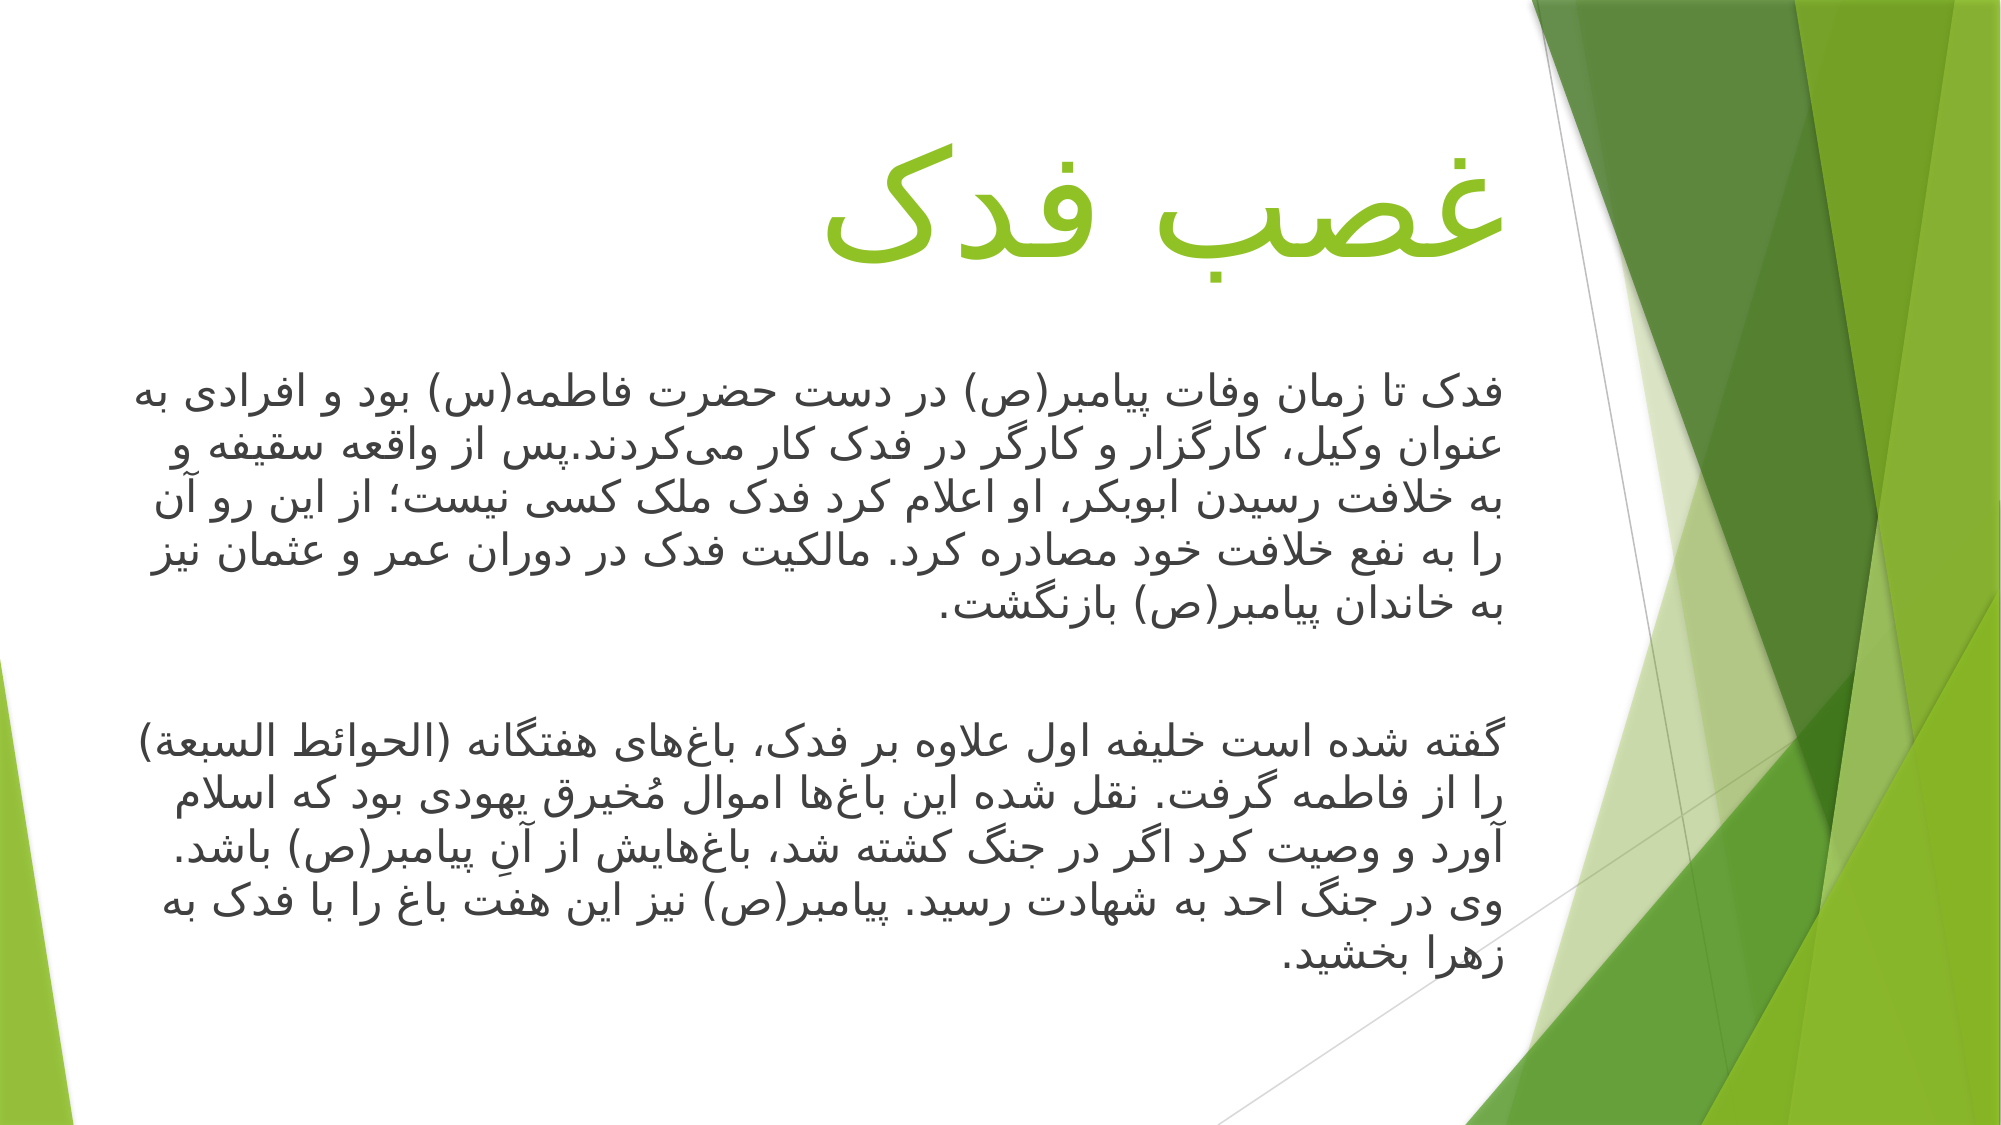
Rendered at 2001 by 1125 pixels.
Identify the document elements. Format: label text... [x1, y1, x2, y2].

list فدک تا زمان وفات پیامبر(ص) در دست حضرت فاطمه(س) بود و افرادی به عنوان وکیل، کارگزار و کارگر در فدک کار می‌کردند.پس از واقعه سقیفه و به خلافت رسیدن ابوبکر، او اعلام کرد فدک ملک کسی نیست؛ از این رو آن را به نفع خلافت خود مصادره کرد. مالکیت فدک در دوران عمر و عثمان نیز به خاندان پیامبر(ص) بازنگشت. گفته شده است خلیفه اول علاوه بر فدک، باغ‌های هفتگانه (الحوائط السبعة) را از فاطمه گرفت. نقل شده این باغ‌ها اموال مُخیرق یهودی بود که اسلام آورد و وصیت کرد اگر در جنگ کشته شد، باغ‌هایش از آنِ پیامبر(ص) باشد. وی در جنگ احد به شهادت رسید. پیامبر(ص) نیز این هفت باغ را با فدک به زهرا بخشید. [111, 354, 1522, 992]
title غصب فدک [111, 99, 1522, 317]
